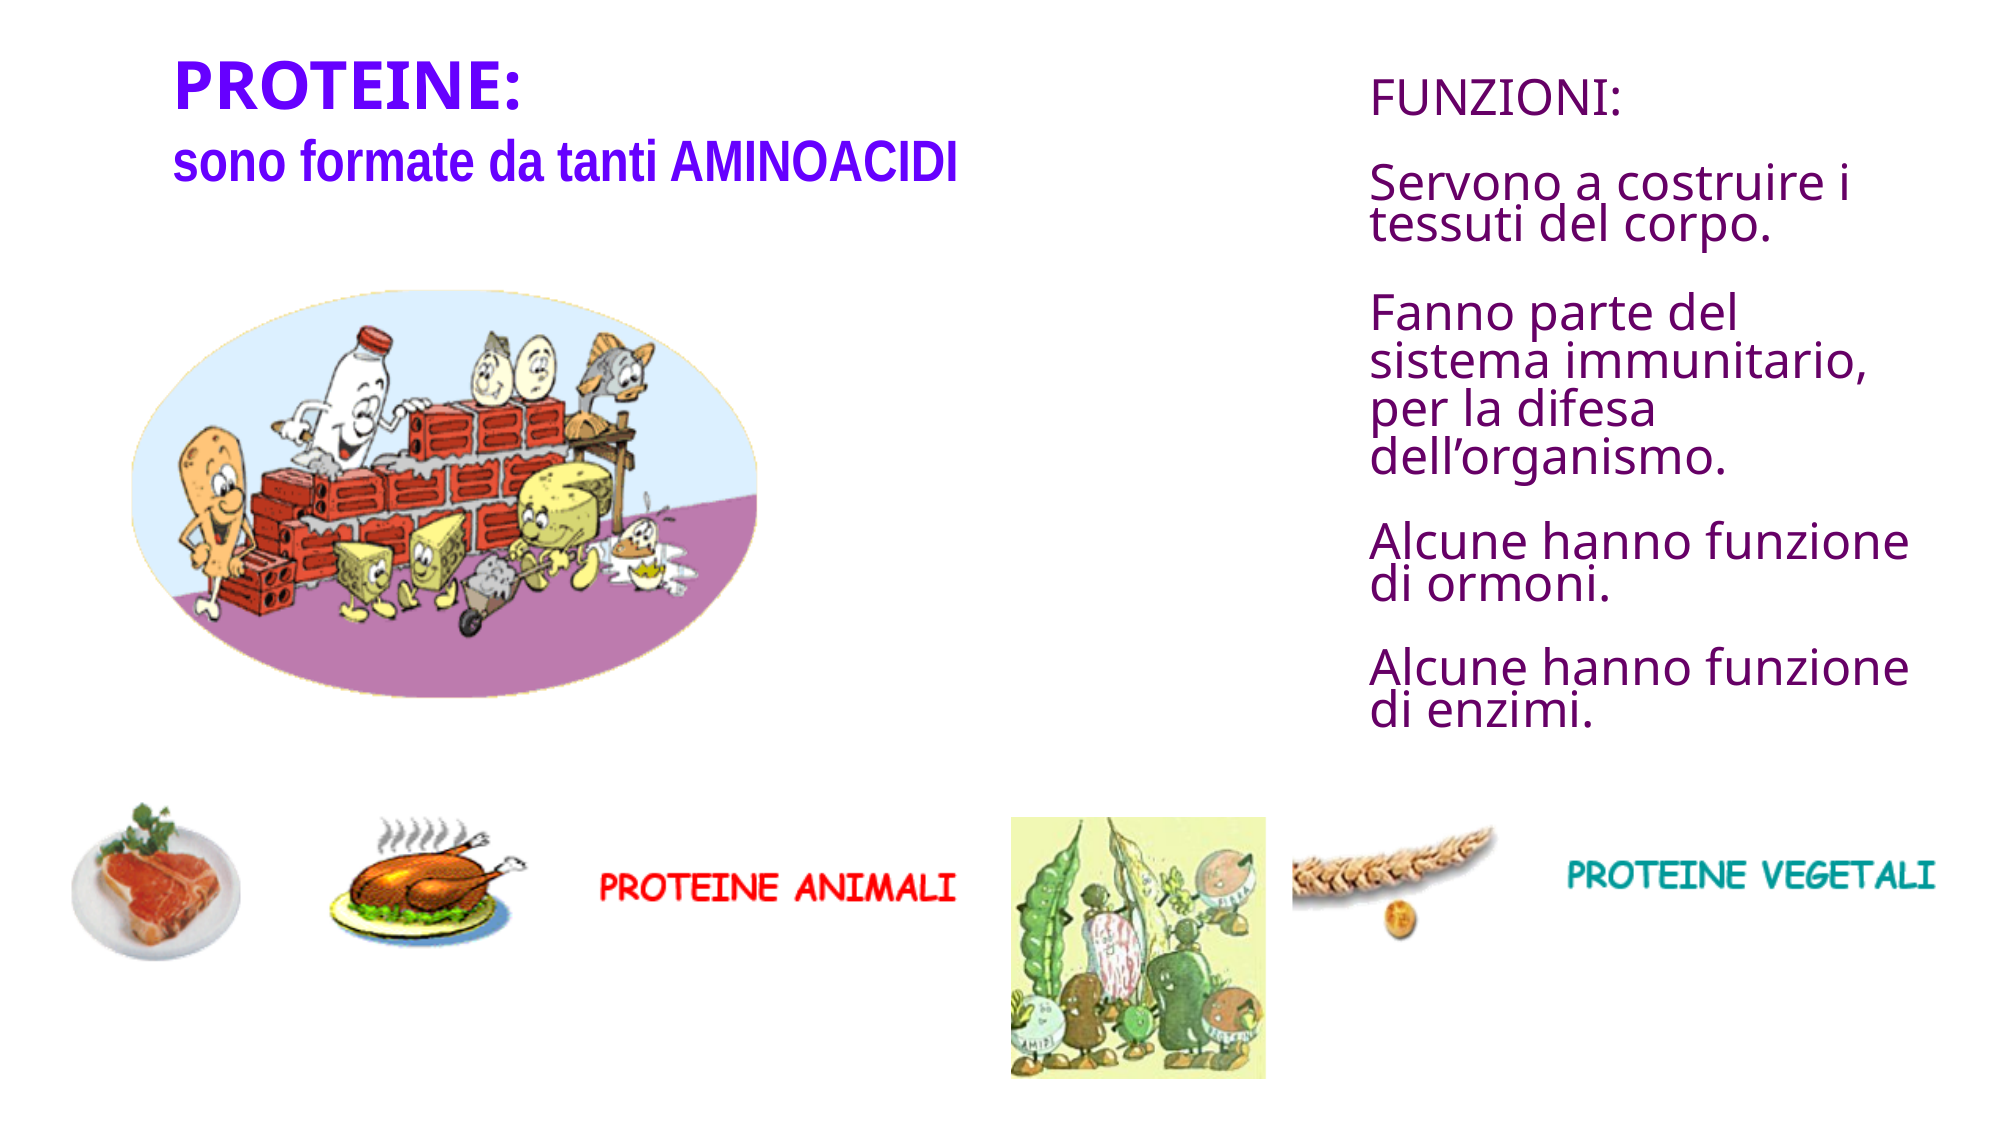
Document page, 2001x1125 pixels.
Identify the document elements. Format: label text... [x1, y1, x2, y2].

picture [1011, 817, 1972, 1079]
text_box FUNZIONI: Servono a costruire i tessuti del corpo. Fanno parte del sistema immunitario, per la difesa dell’organismo. Alcune hanno funzione di ormoni. Alcune hanno funzione di enzimi. [1354, 75, 1943, 744]
picture [3, 787, 979, 977]
text_box PROTEINE: sono formate da tanti AMINOACIDI [157, 35, 974, 200]
picture [129, 287, 762, 702]
